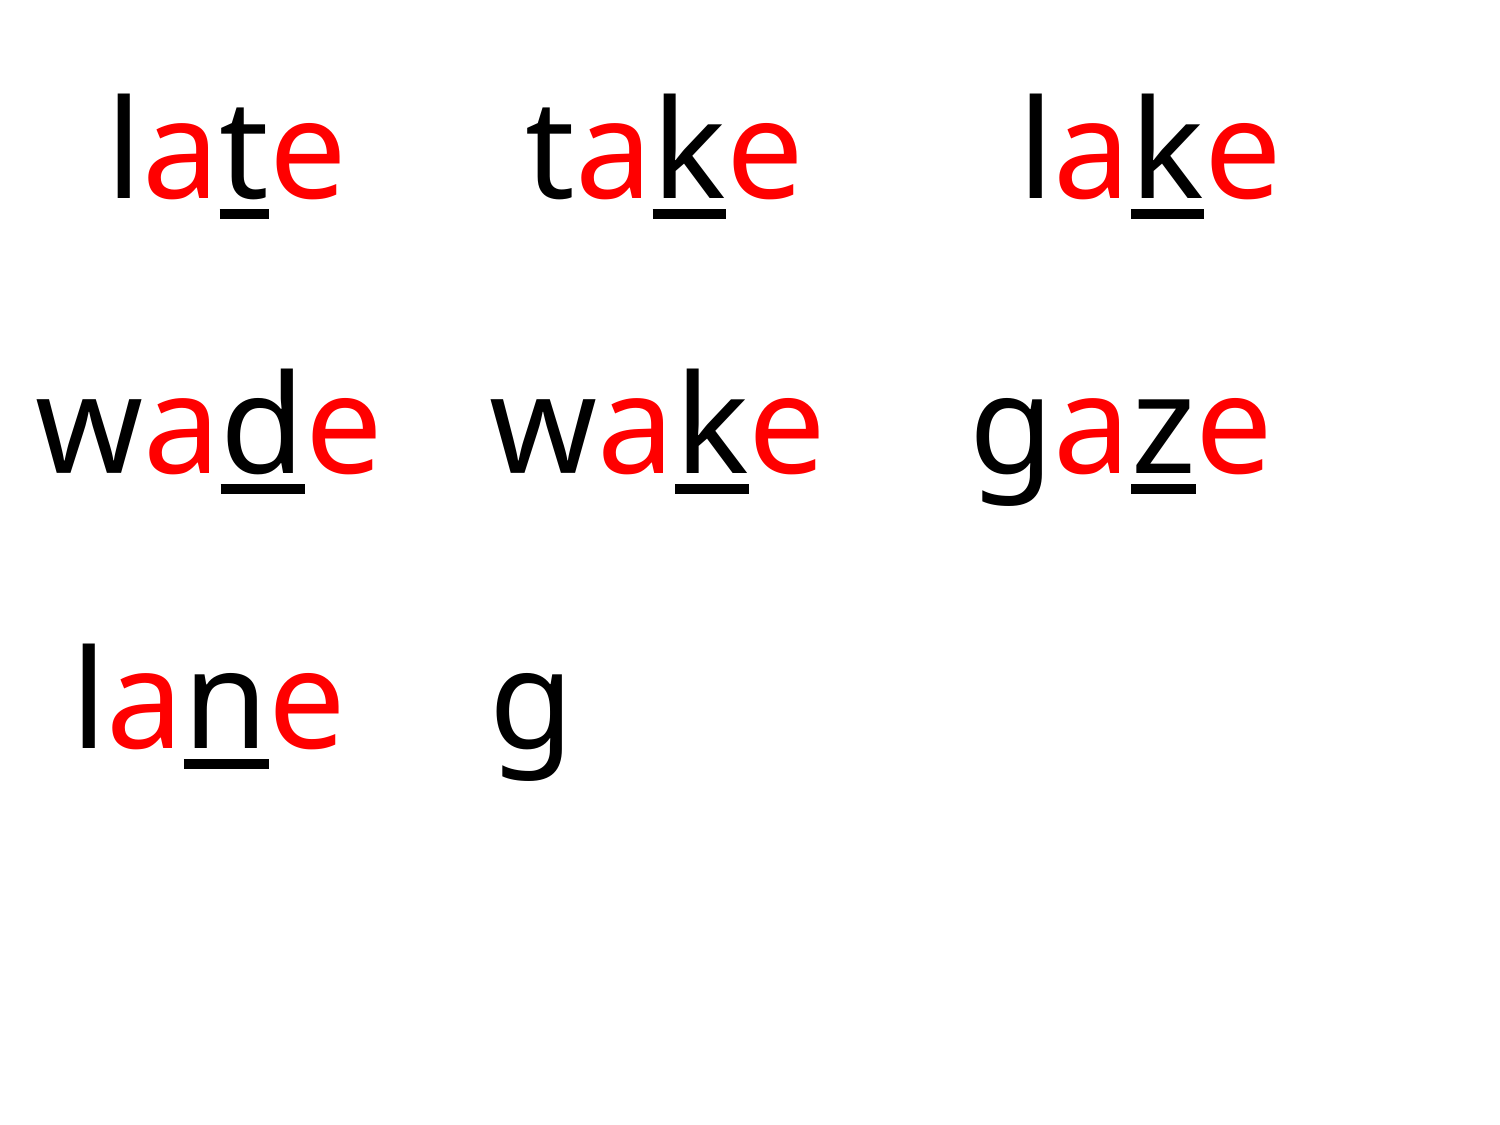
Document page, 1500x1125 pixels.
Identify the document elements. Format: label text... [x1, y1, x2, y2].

text_box late take lake wade wake gaze lane g [20, 54, 1483, 784]
